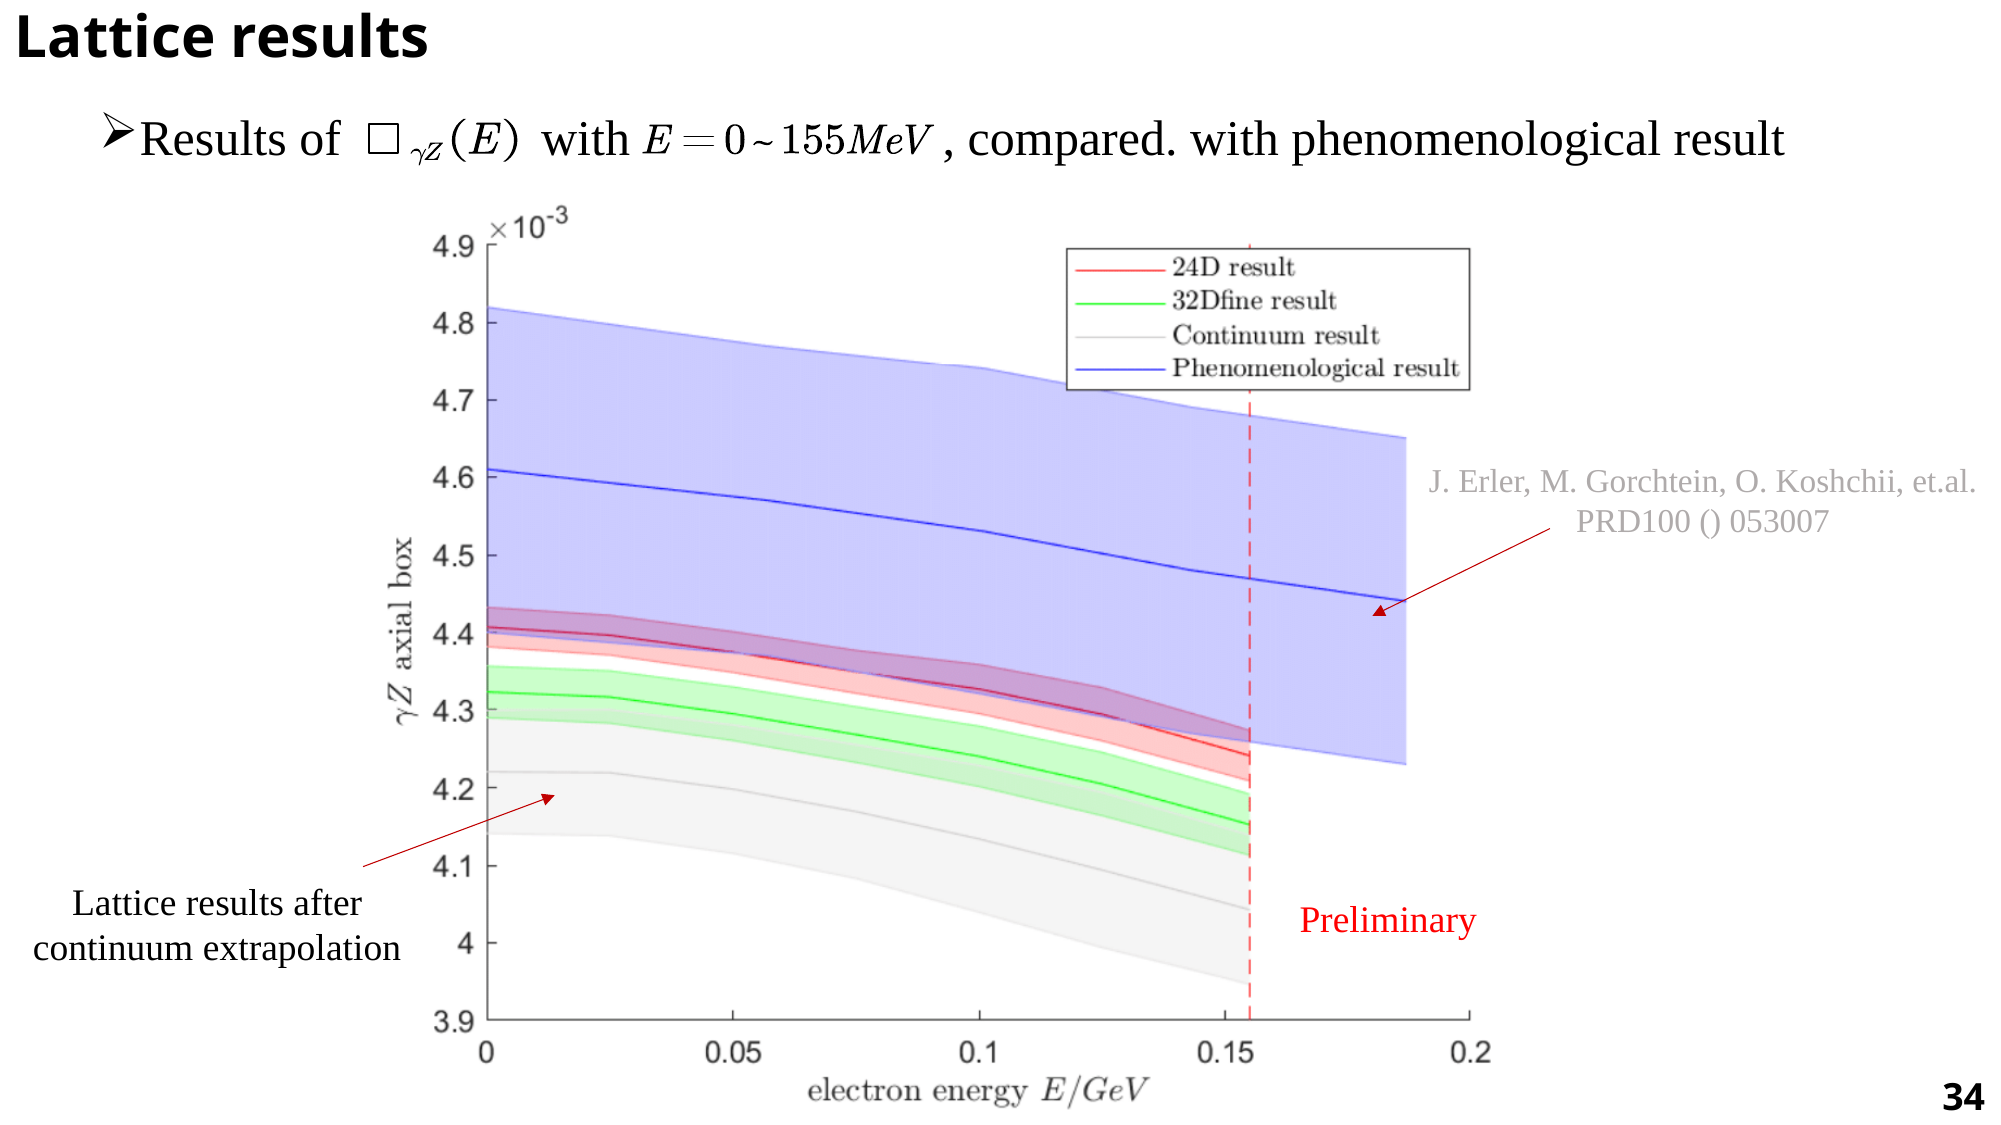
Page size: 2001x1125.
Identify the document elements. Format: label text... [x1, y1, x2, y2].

text_box J. Erler, M. Gorchtein, O. Koshchii, et.al. PRD100 () 053007 [1591, 451, 1993, 546]
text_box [1372, 528, 1550, 616]
text_box Lattice results [0, 0, 1725, 107]
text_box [319, 189, 1591, 1125]
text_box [85, 105, 1862, 189]
text_box 34 [1591, 1065, 2000, 1125]
text_box Lattice results after continuum extrapolation [11, 870, 319, 975]
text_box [363, 795, 555, 867]
